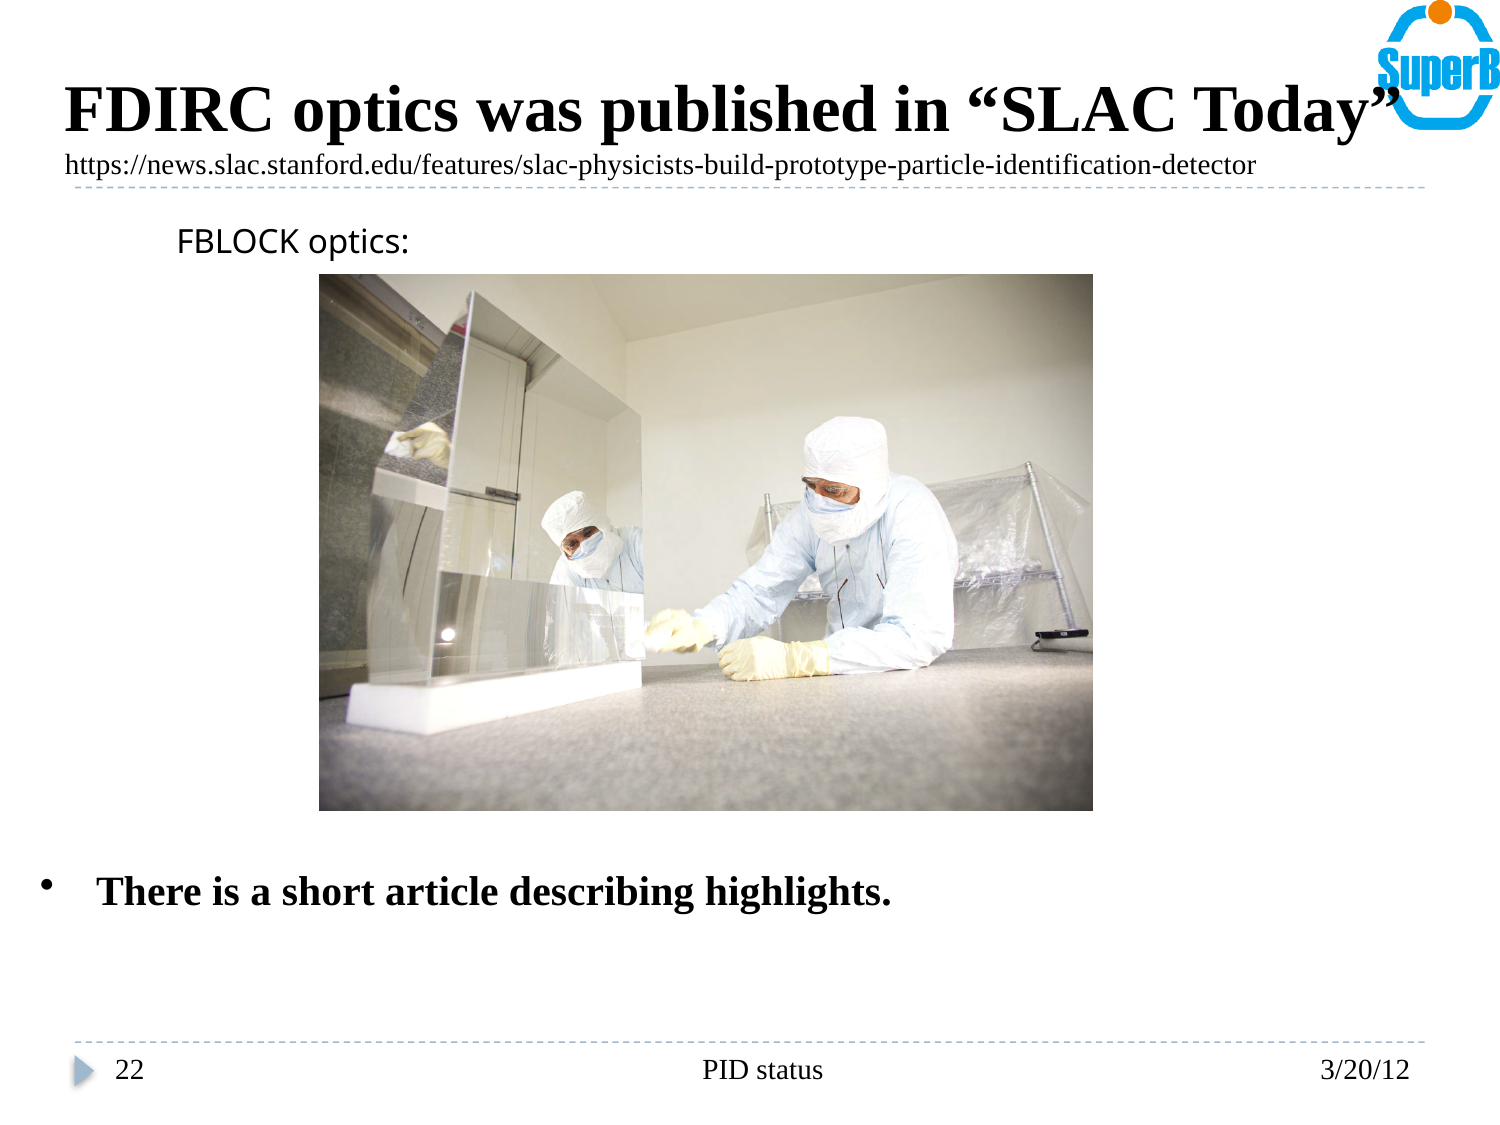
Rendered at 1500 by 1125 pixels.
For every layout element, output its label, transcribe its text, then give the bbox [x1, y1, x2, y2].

text_box FBLOCK optics: [161, 212, 425, 268]
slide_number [1051, 1042, 1426, 1103]
footer PID status [475, 1042, 1051, 1103]
slide_number 22 [100, 1042, 426, 1103]
text_box There is a short article describing highlights. [24, 862, 1475, 963]
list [199, 274, 1213, 812]
picture [1438, 65, 1500, 130]
title FDIRC optics was published in “SLAC Today” https://news.slac.stanford.edu/features/slac-physicists-build-prototype-particle-identification-detector [50, 12, 1438, 188]
picture [1378, 0, 1500, 60]
